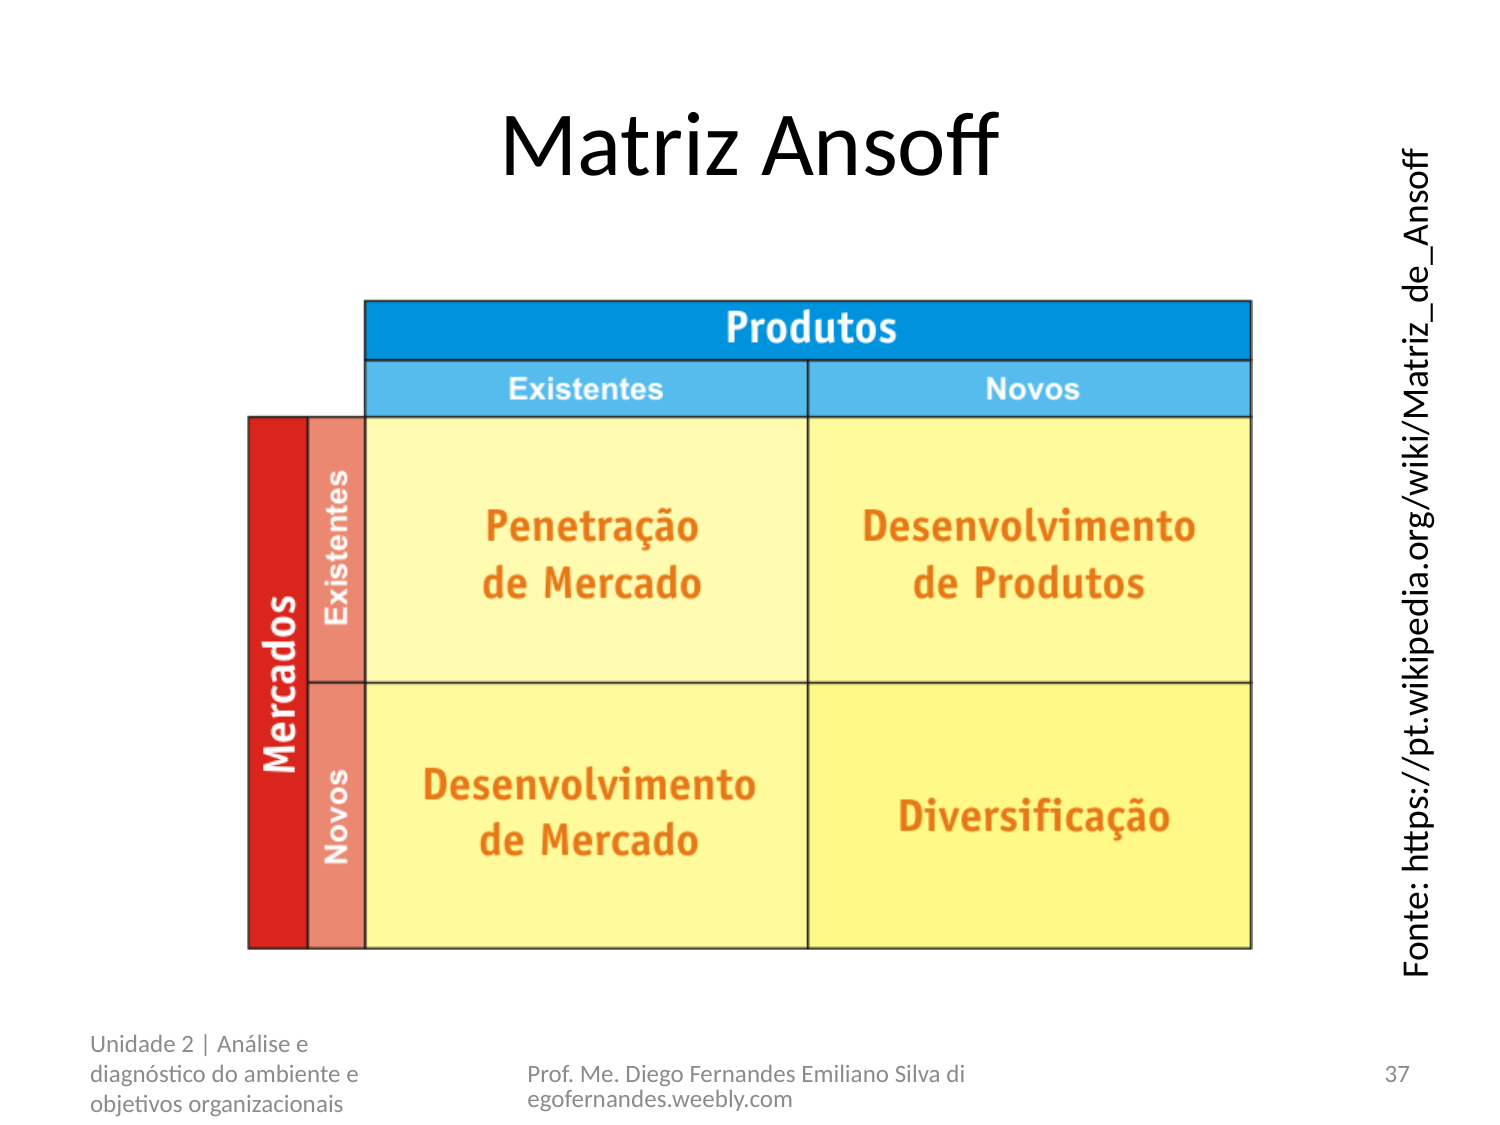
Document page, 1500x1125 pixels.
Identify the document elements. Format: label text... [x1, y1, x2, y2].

slide_number 37 [1074, 1042, 1425, 1103]
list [247, 299, 1253, 968]
text_box Fonte: https://pt.wikipedia.org/wiki/Matriz_de_Ansoff [1382, 137, 1459, 994]
title Matriz Ansoff [75, 45, 1425, 233]
slide_number Unidade 2 | Análise e diagnóstico do ambiente e objetivos organizacionais [75, 1042, 425, 1103]
footer Prof. Me. Diego Fernandes Emiliano Silva diegofernandes.weebly.com [512, 1042, 988, 1103]
